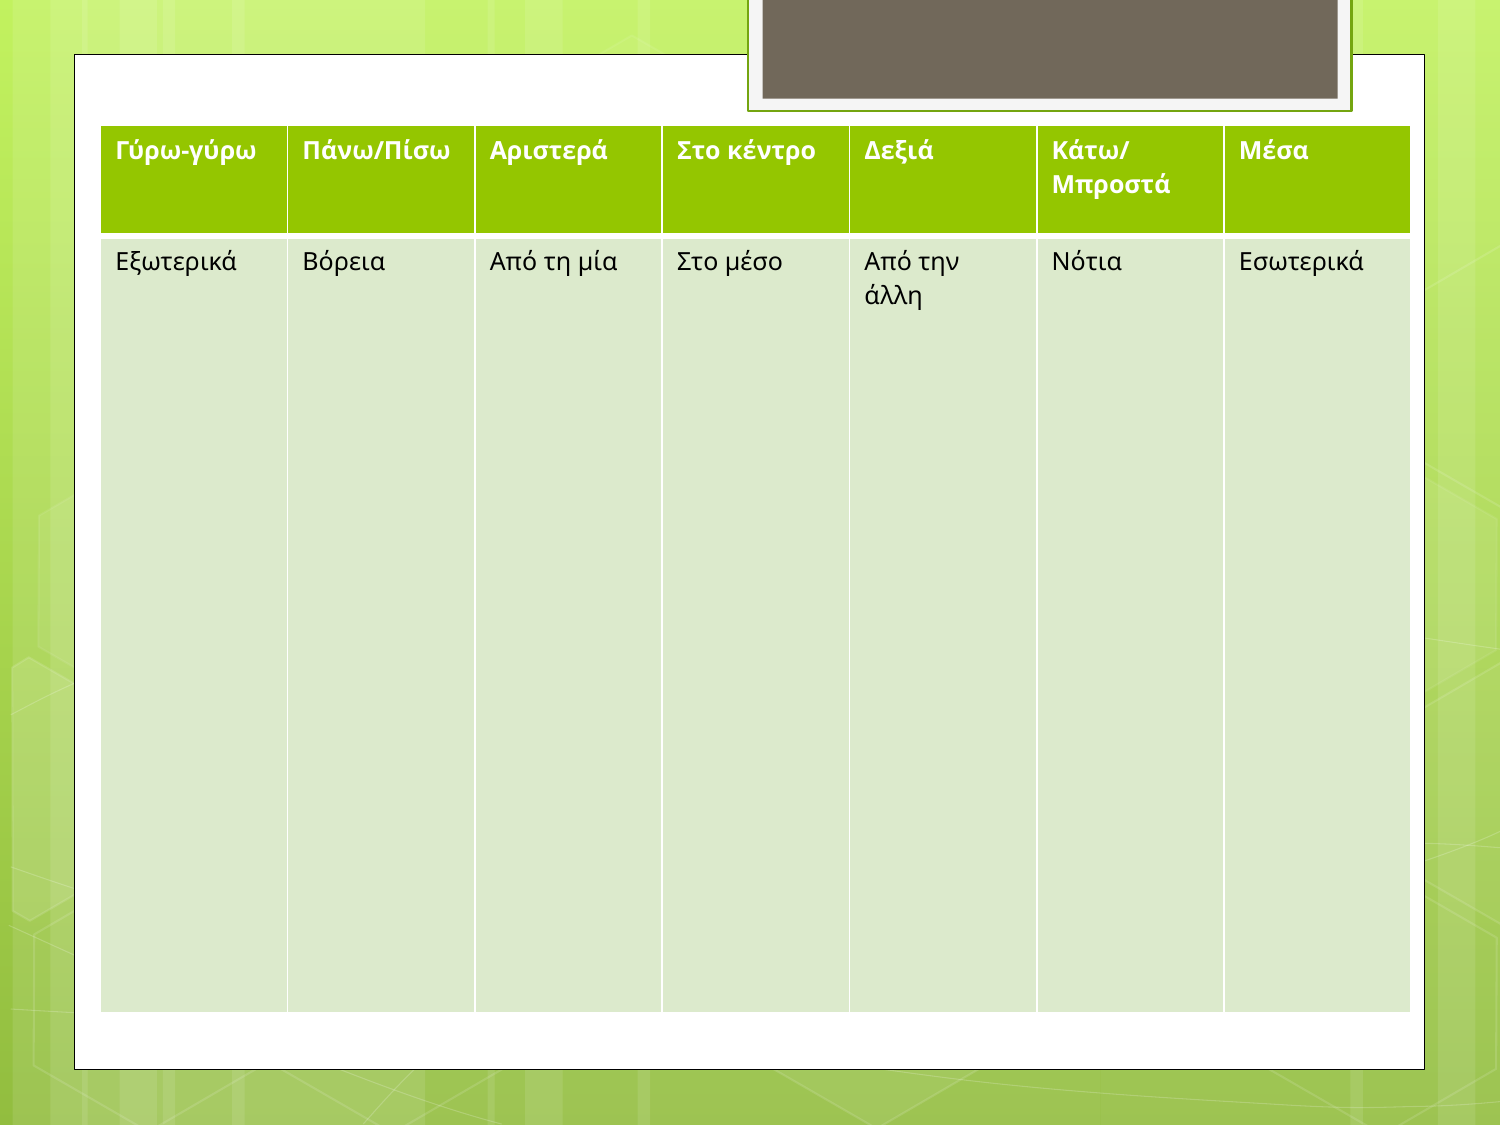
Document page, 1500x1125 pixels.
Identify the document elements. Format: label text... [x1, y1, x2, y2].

table_header Αριστερά [476, 126, 661, 233]
table_header Στο κέντρο [663, 126, 849, 233]
table_header Κάτω/ Μπροστά [1038, 126, 1223, 233]
table_cell Από την άλλη [850, 239, 1036, 1012]
table_cell Νότια [1038, 239, 1223, 1012]
table_cell Από τη μία [476, 239, 661, 1012]
table_header Δεξιά [850, 126, 1036, 233]
table_cell Βόρεια [288, 239, 474, 1012]
table_cell Εξωτερικά [101, 239, 287, 1012]
table_header Πάνω/Πίσω [288, 126, 474, 233]
table_header Μέσα [1225, 126, 1410, 233]
table_cell Στο μέσο [663, 239, 849, 1012]
table_cell Εσωτερικά [1225, 239, 1410, 1012]
table_header Γύρω-γύρω [101, 126, 287, 233]
